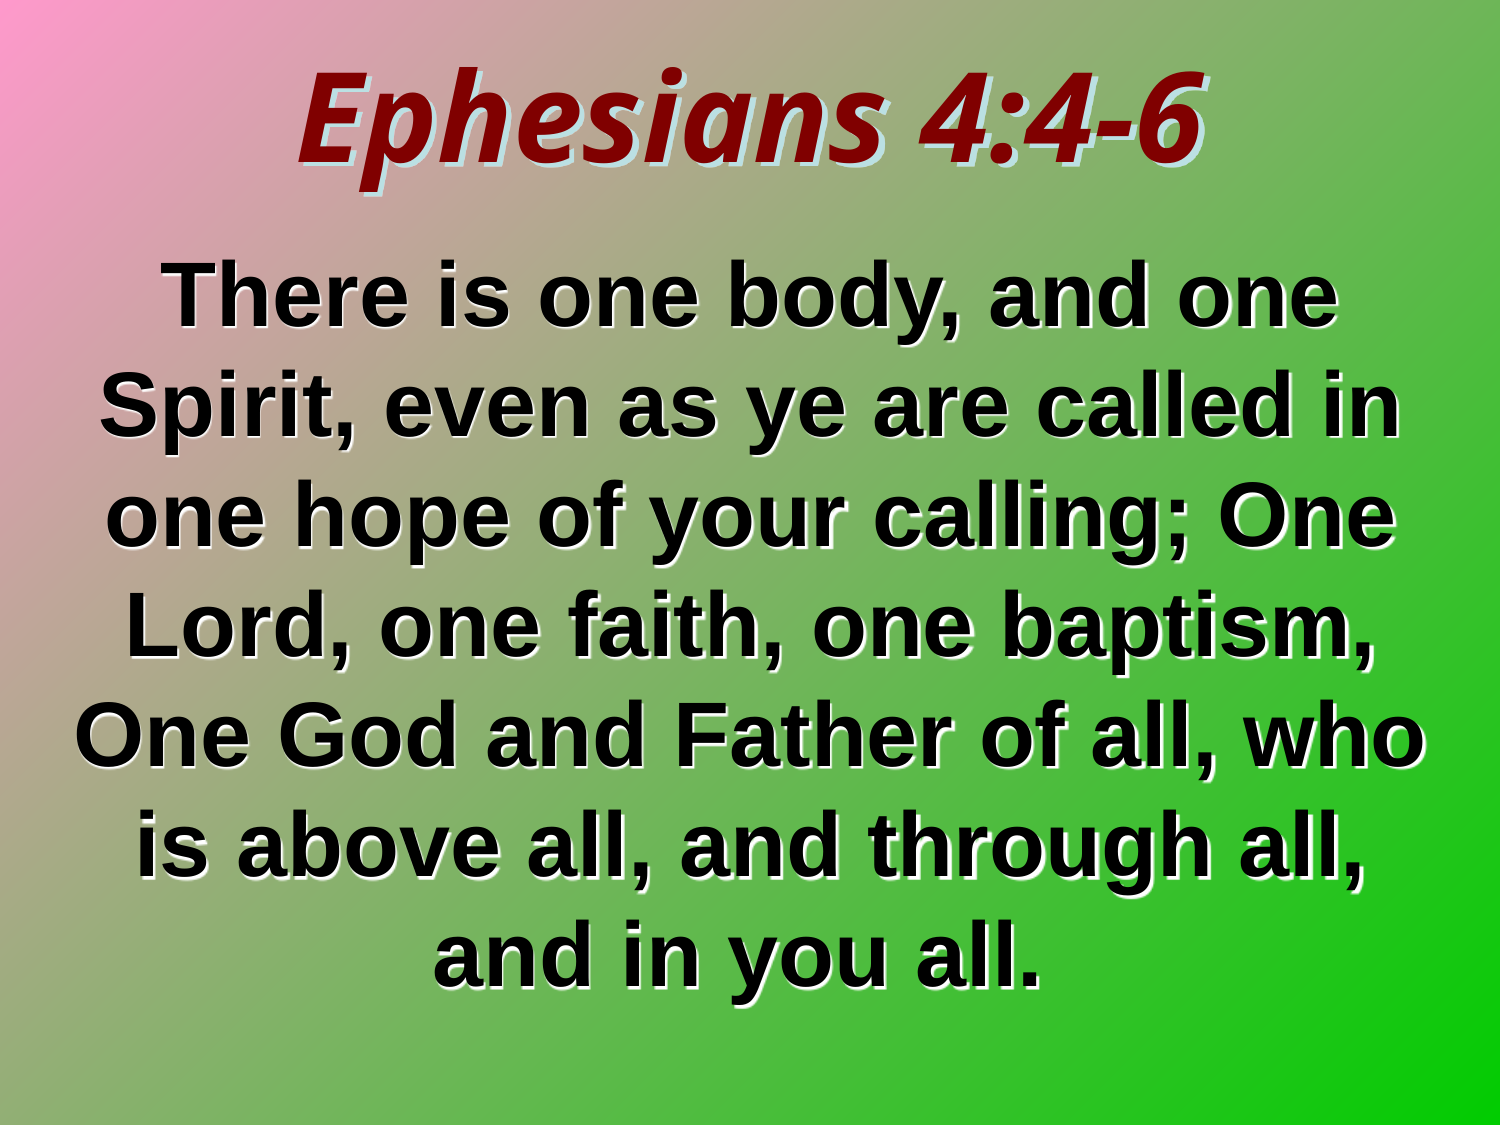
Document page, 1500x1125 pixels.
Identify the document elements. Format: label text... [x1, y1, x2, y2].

text_box Ephesians 4:4-6 [0, 29, 1500, 195]
text_box There is one body, and one Spirit, even as ye are called in one hope of your calling; One Lord, one faith, one baptism, One God and Father of all, who is above all, and through all, and in you all. [53, 227, 1449, 1012]
